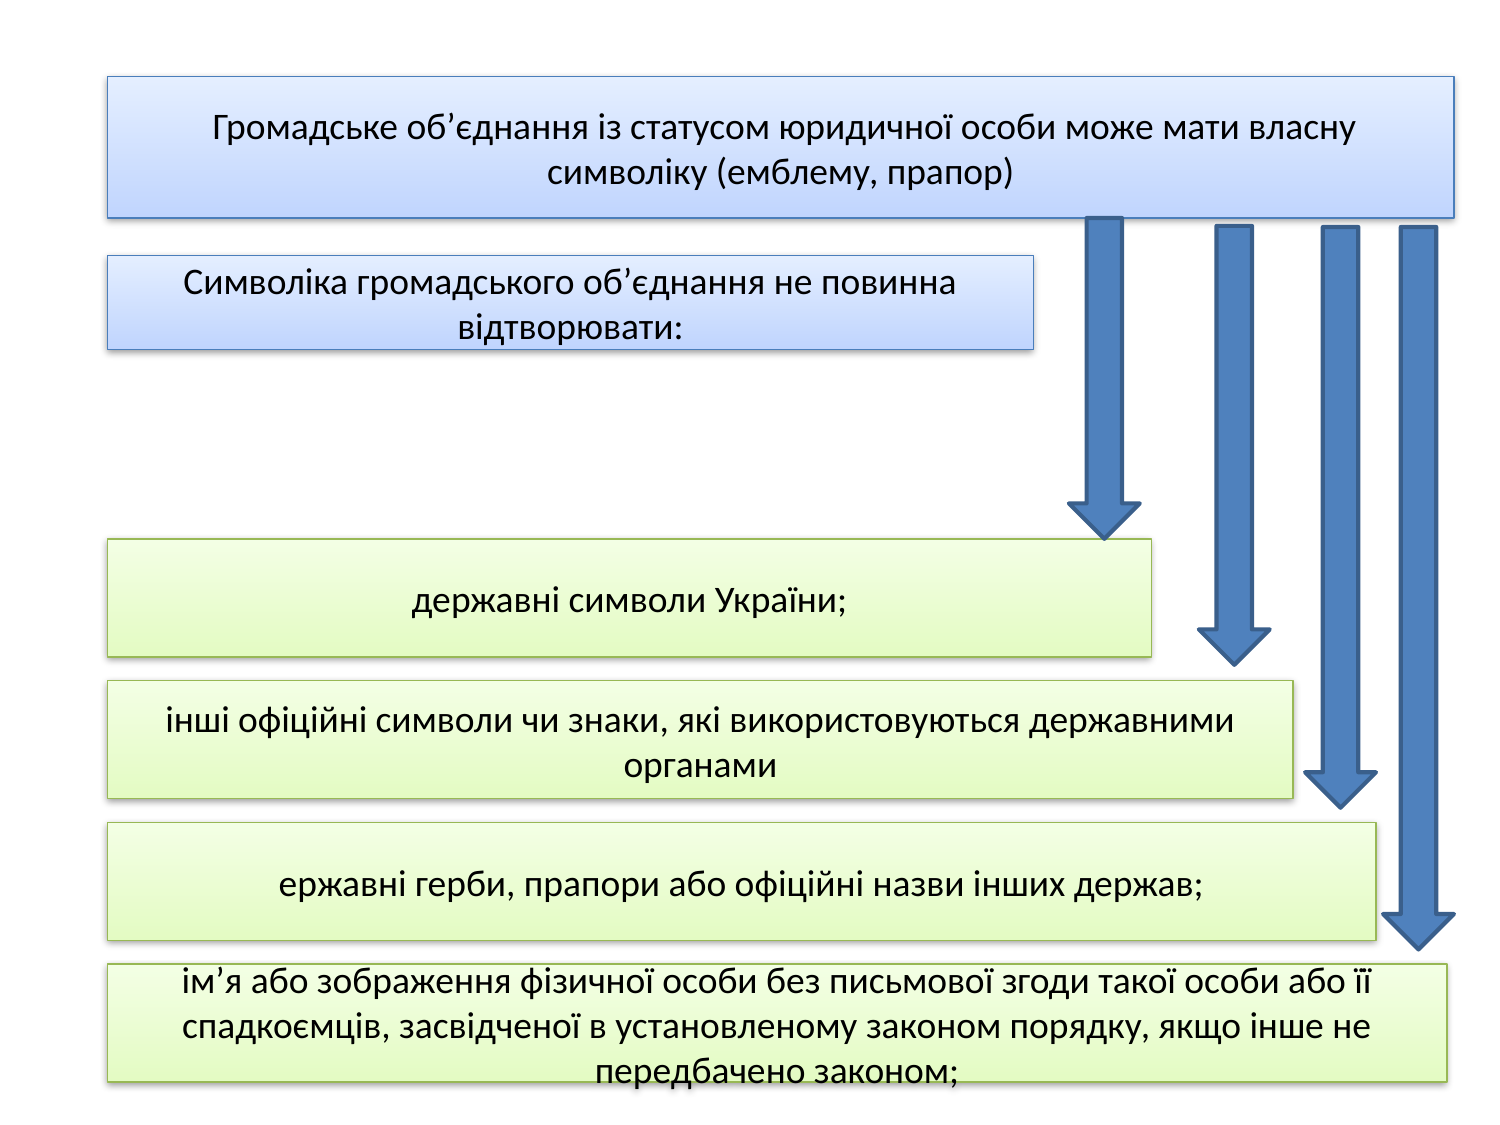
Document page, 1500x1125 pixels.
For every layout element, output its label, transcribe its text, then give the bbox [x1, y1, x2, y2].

text_box ім’я або зображення фізичної особи без письмової згоди такої особи або її спадкоємців, засвідченої в установленому законом порядку, якщо інше не передбачено законом; [107, 963, 1448, 1083]
text_box інші офіційні символи чи знаки, які використовуються державними органами [107, 680, 1294, 799]
text_box [1066, 215, 1142, 541]
text_box ержавні герби, прапори або офіційні назви інших держав; [107, 822, 1377, 941]
text_box [1381, 224, 1456, 952]
text_box [1303, 224, 1378, 810]
text_box Громадське об’єднання із статусом юридичної особи може мати власну символіку (емблему, прапор) [107, 76, 1455, 219]
text_box Символіка громадського об’єднання не повинна відтворювати: [107, 255, 1034, 350]
text_box [1196, 223, 1272, 667]
text_box державні символи України; [107, 538, 1152, 658]
